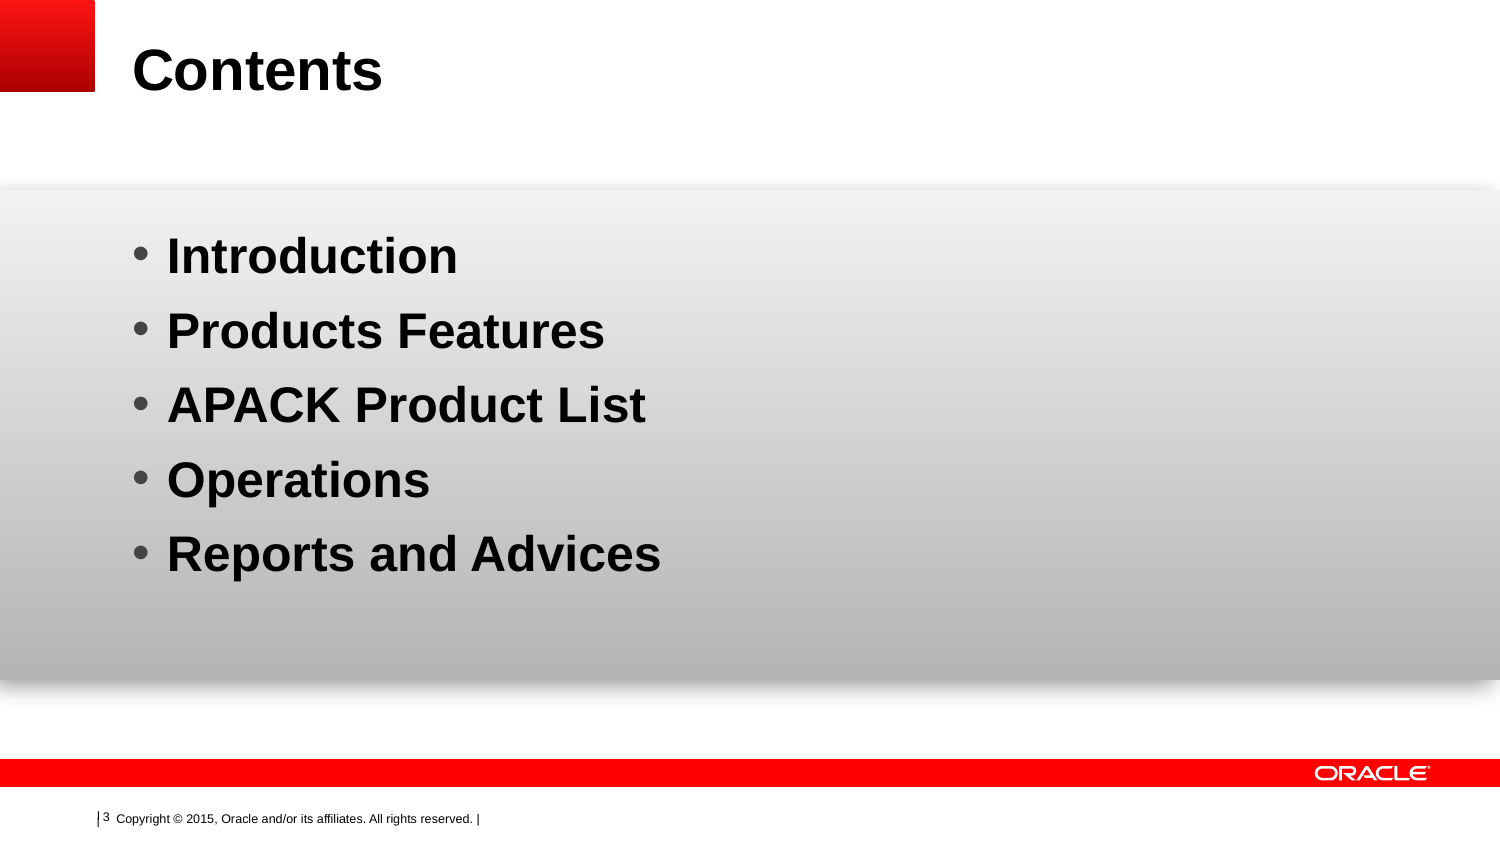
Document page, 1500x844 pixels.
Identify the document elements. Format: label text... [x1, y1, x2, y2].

title Contents [132, 40, 1407, 166]
picture [0, 759, 1500, 787]
list Introduction Products Features APACK Product List Operations Reports and Advices [132, 223, 1407, 653]
